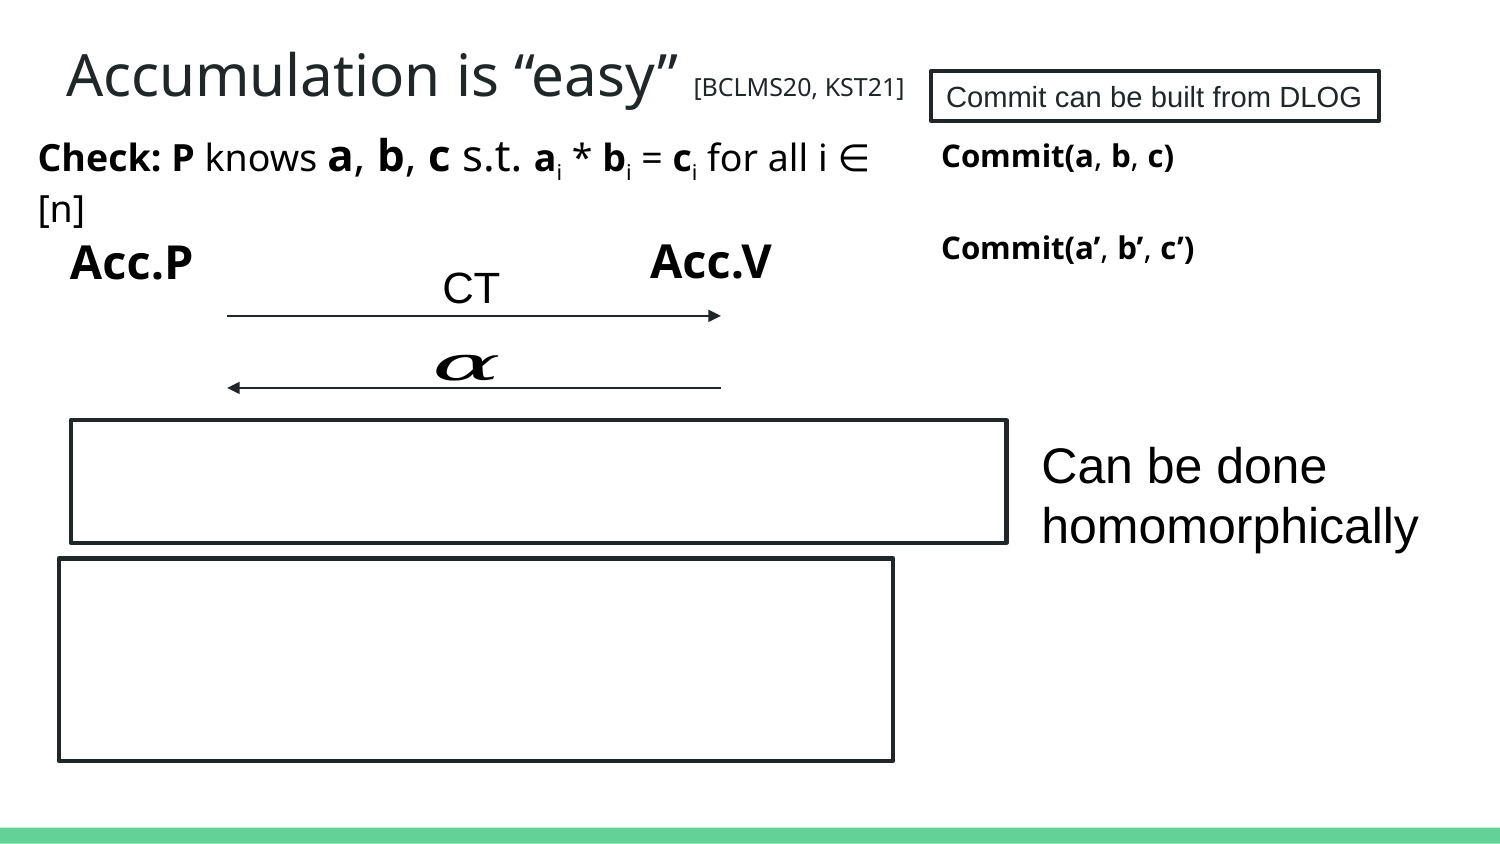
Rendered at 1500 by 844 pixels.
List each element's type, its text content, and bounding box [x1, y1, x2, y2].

text_box Acc.P [58, 221, 231, 300]
text_box Commit can be built from DLOG [929, 69, 1381, 123]
text_box Check: P knows a, b, c s.t. ai * bi = ci for all i ∈ [n] [26, 116, 894, 241]
text_box Acc.V [638, 219, 811, 299]
text_box CT [427, 252, 641, 315]
text_box Can be done homomorphically [1026, 426, 1450, 562]
title Accumulation is “easy” [BCLMS20, KST21] [51, 23, 1449, 117]
